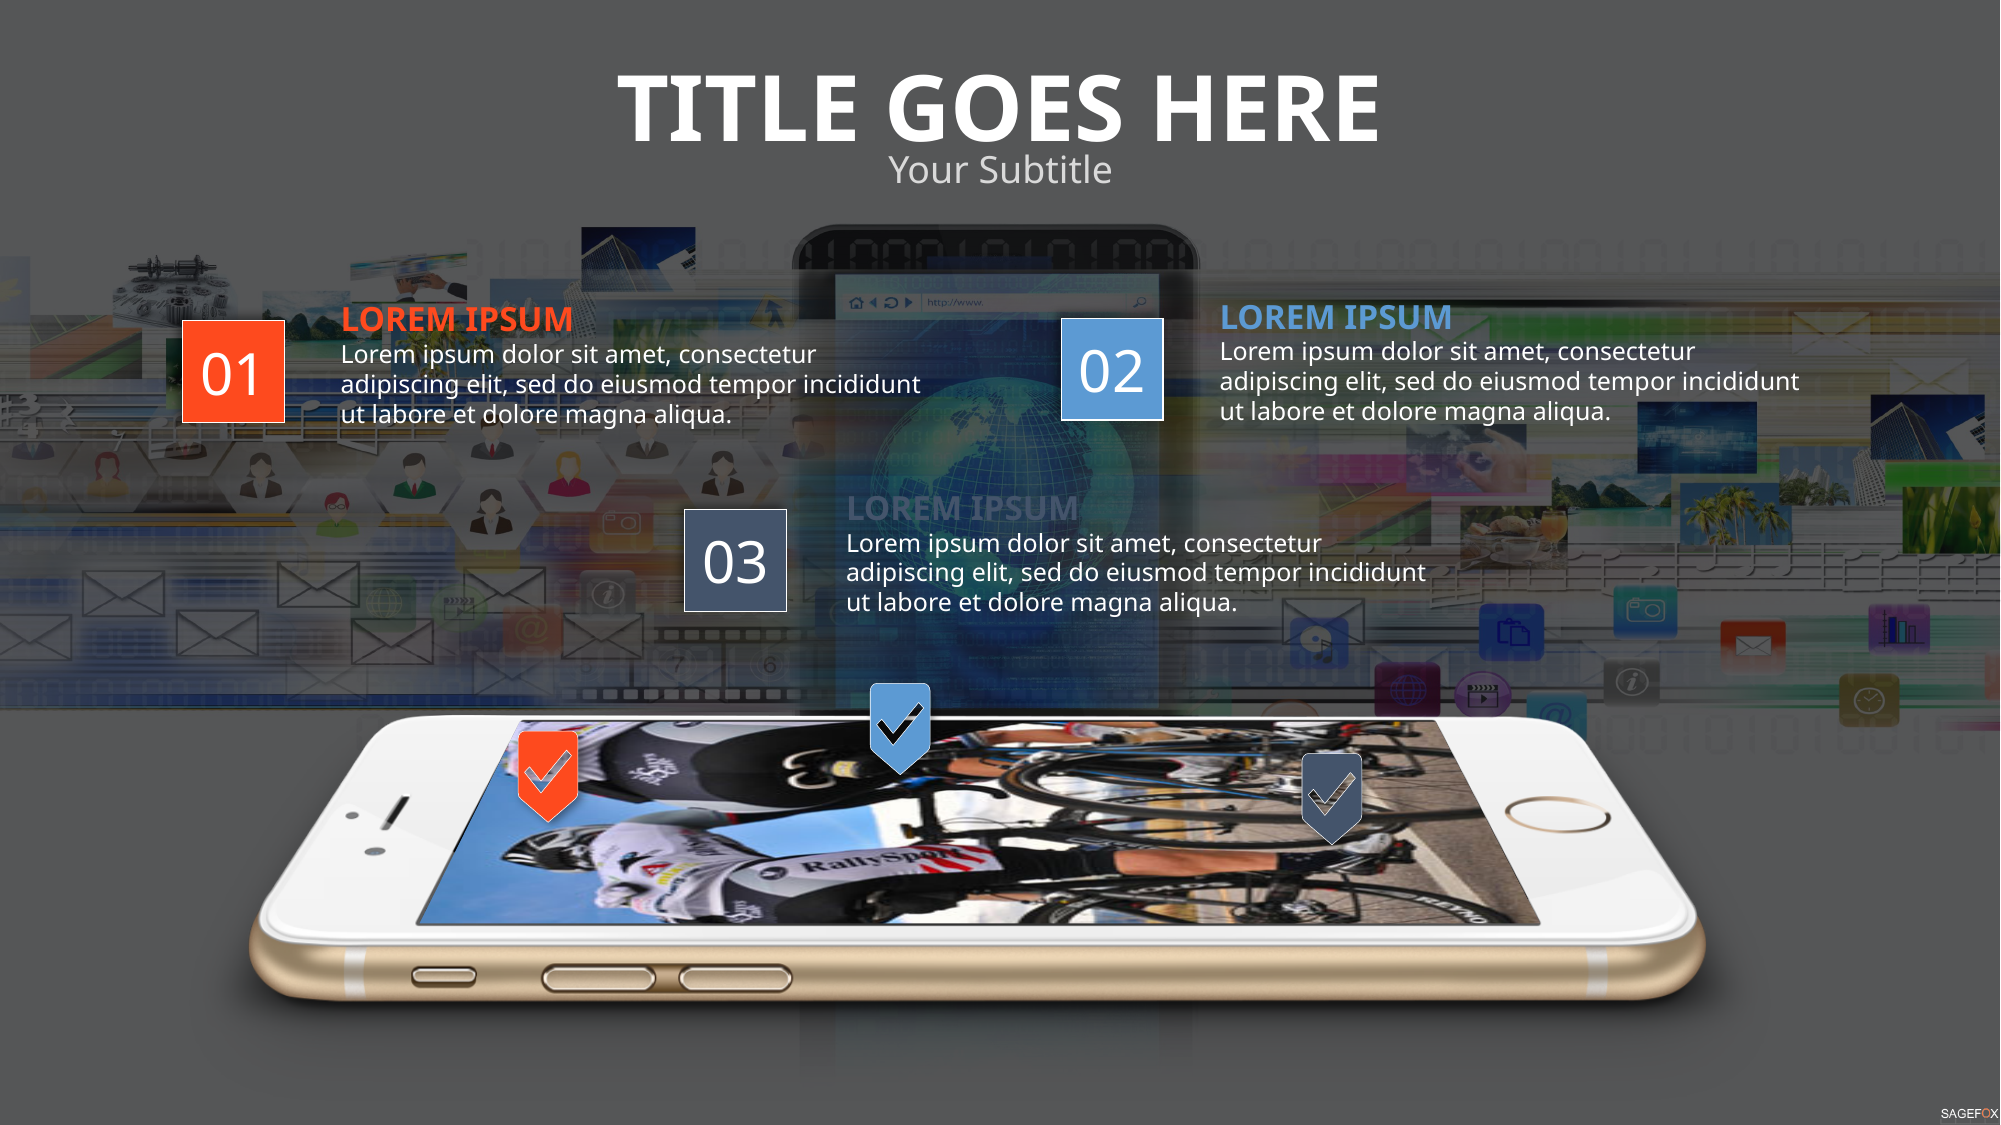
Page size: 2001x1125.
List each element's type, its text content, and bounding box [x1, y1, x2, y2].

text_box 01 [181, 320, 285, 424]
text_box LOREM IPSUM Lorem ipsum dolor sit amet, consectetur adipiscing elit, sed do eiusmod tempor incididunt ut labore et dolore magna aliqua. [836, 482, 1442, 560]
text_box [548, 42, 1452, 199]
text_box LOREM IPSUM Lorem ipsum dolor sit amet, consectetur adipiscing elit, sed do eiusmod tempor incididunt ut labore et dolore magna aliqua. [330, 293, 937, 434]
text_box 03 [683, 508, 787, 560]
text_box 02 [1060, 317, 1164, 421]
picture [0, 0, 2001, 1125]
text_box LOREM IPSUM Lorem ipsum dolor sit amet, consectetur adipiscing elit, sed do eiusmod tempor incididunt ut labore et dolore magna aliqua. [1209, 290, 1815, 431]
